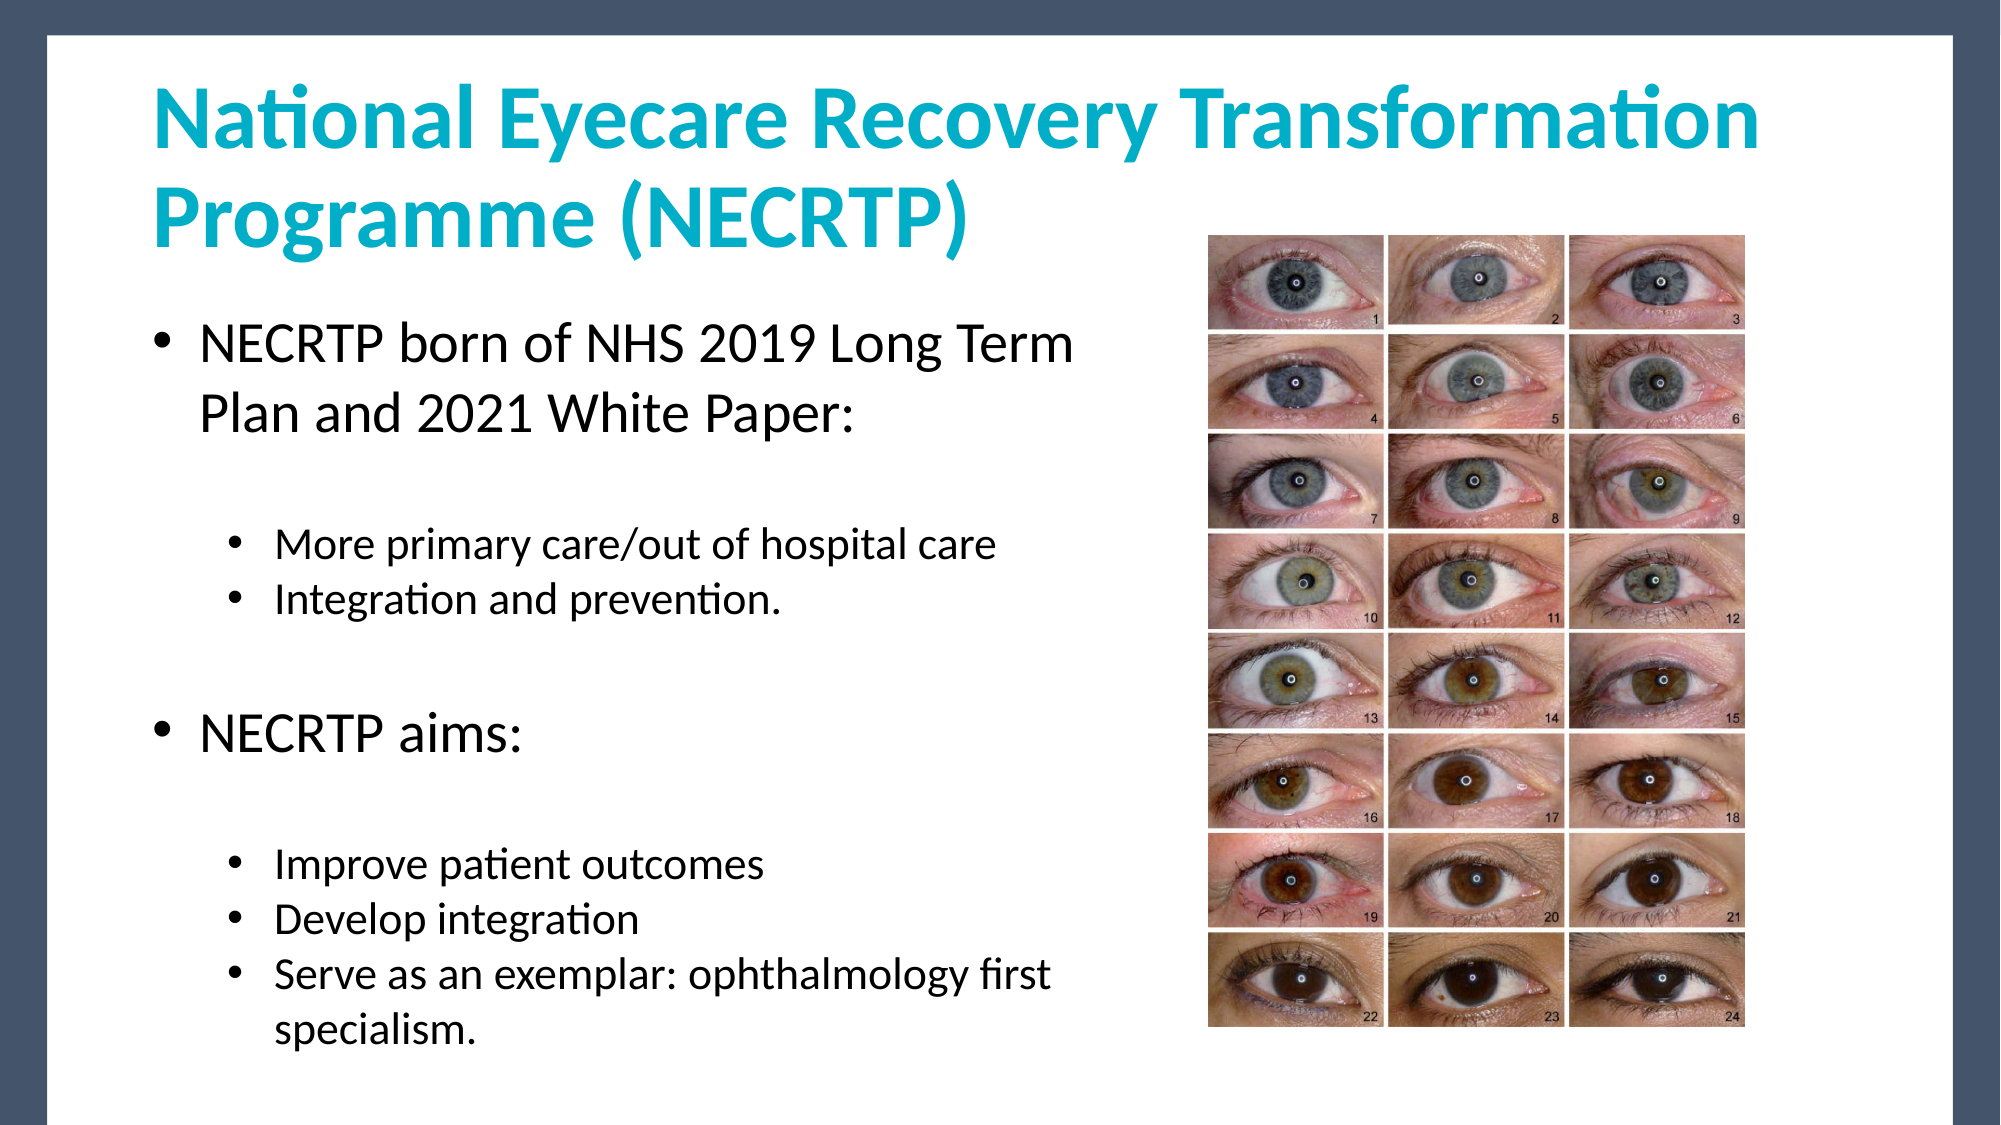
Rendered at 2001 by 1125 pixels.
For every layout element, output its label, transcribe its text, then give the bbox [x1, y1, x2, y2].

text_box [975, 537, 1025, 588]
picture [1208, 235, 1745, 1027]
text_box NECRTP born of NHS 2019 Long Term Plan and 2021 White Paper: More primary care/out of hospital care Integration and prevention. NECRTP aims: Improve patient outcomes Develop integration Serve as an exemplar: ophthalmology first specialism. [137, 296, 1131, 1125]
title National Eyecare Recovery Transformation Programme (NECRTP) [137, 59, 1863, 278]
